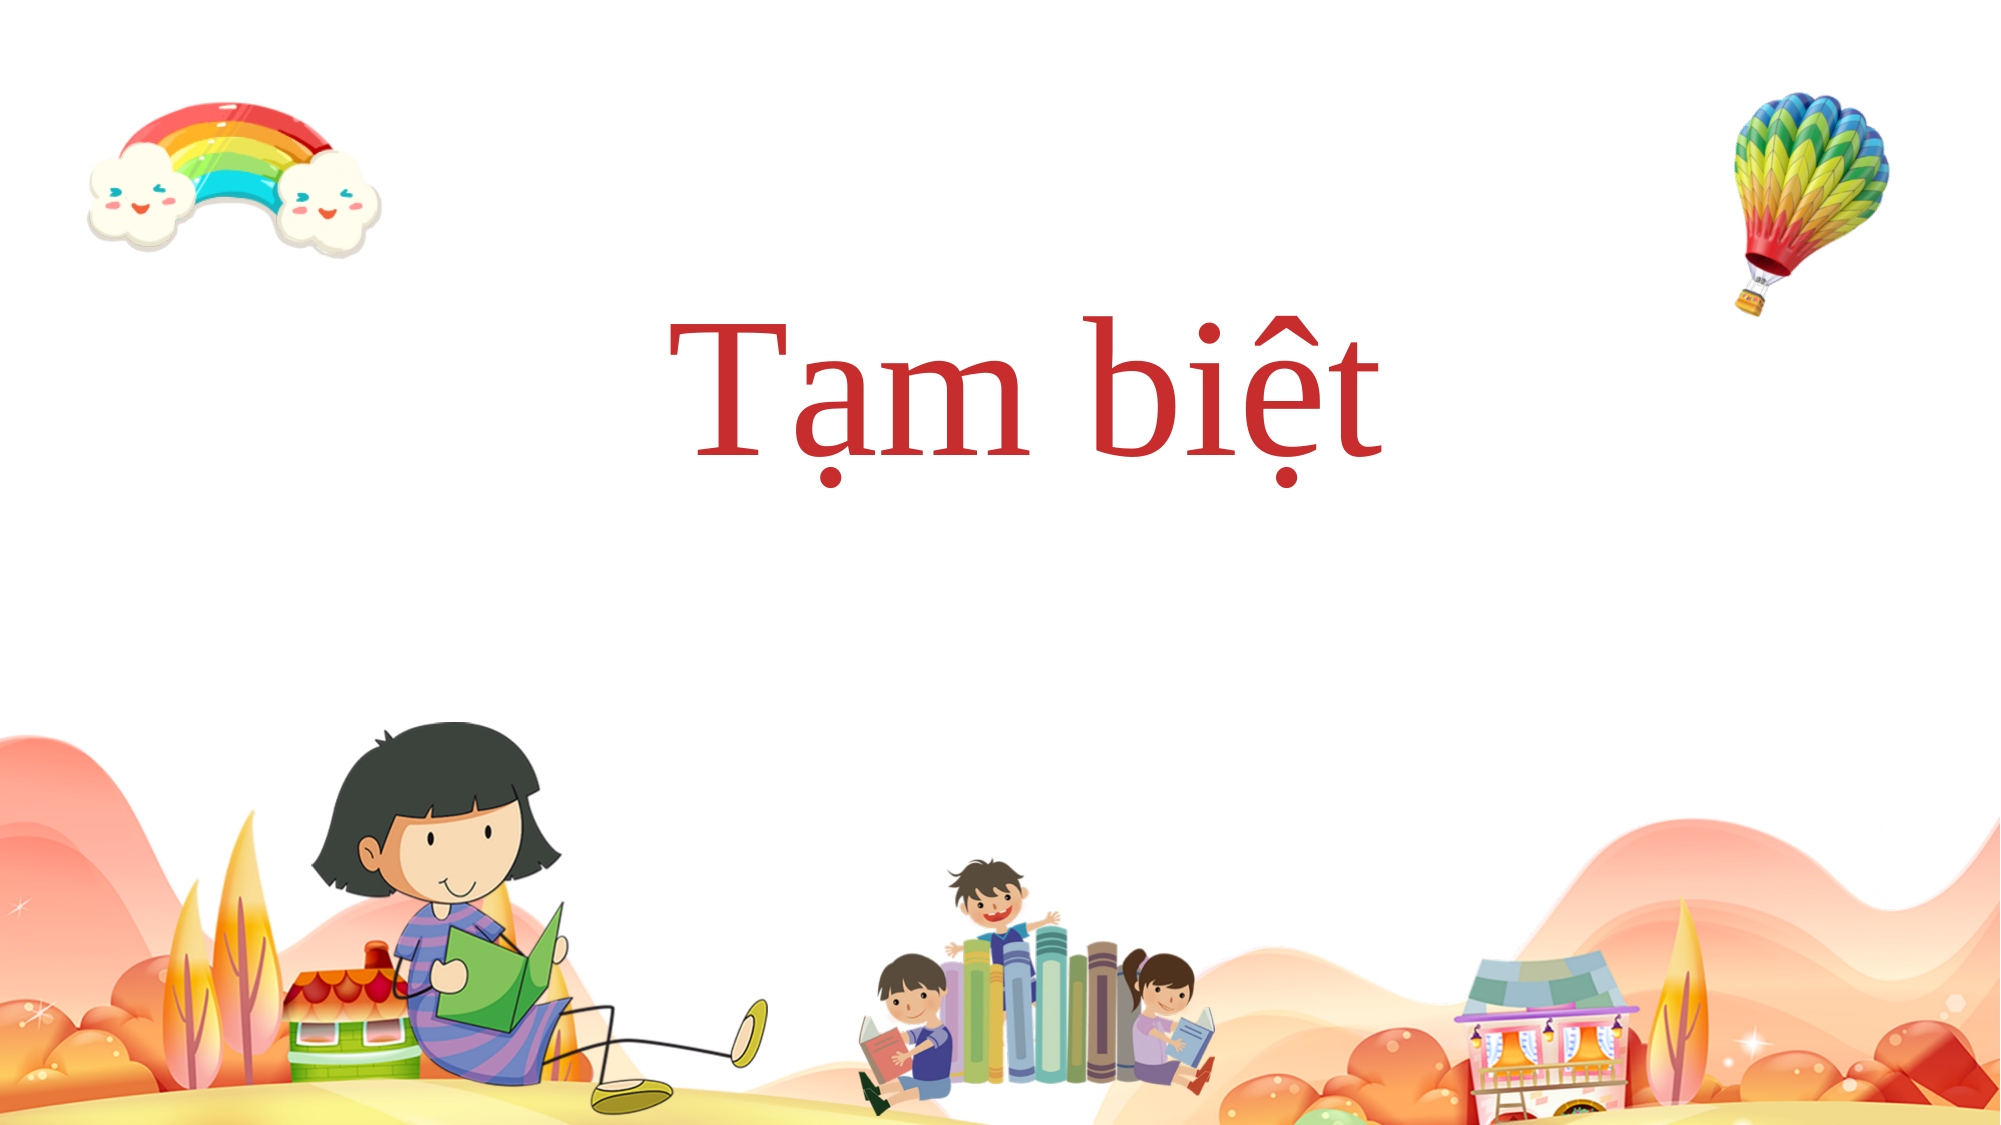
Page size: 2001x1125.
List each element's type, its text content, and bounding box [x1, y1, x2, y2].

text_box Tạm biệt [652, 247, 1399, 503]
picture [31, 0, 485, 394]
picture [1659, 58, 1929, 358]
picture [0, 681, 2000, 1125]
